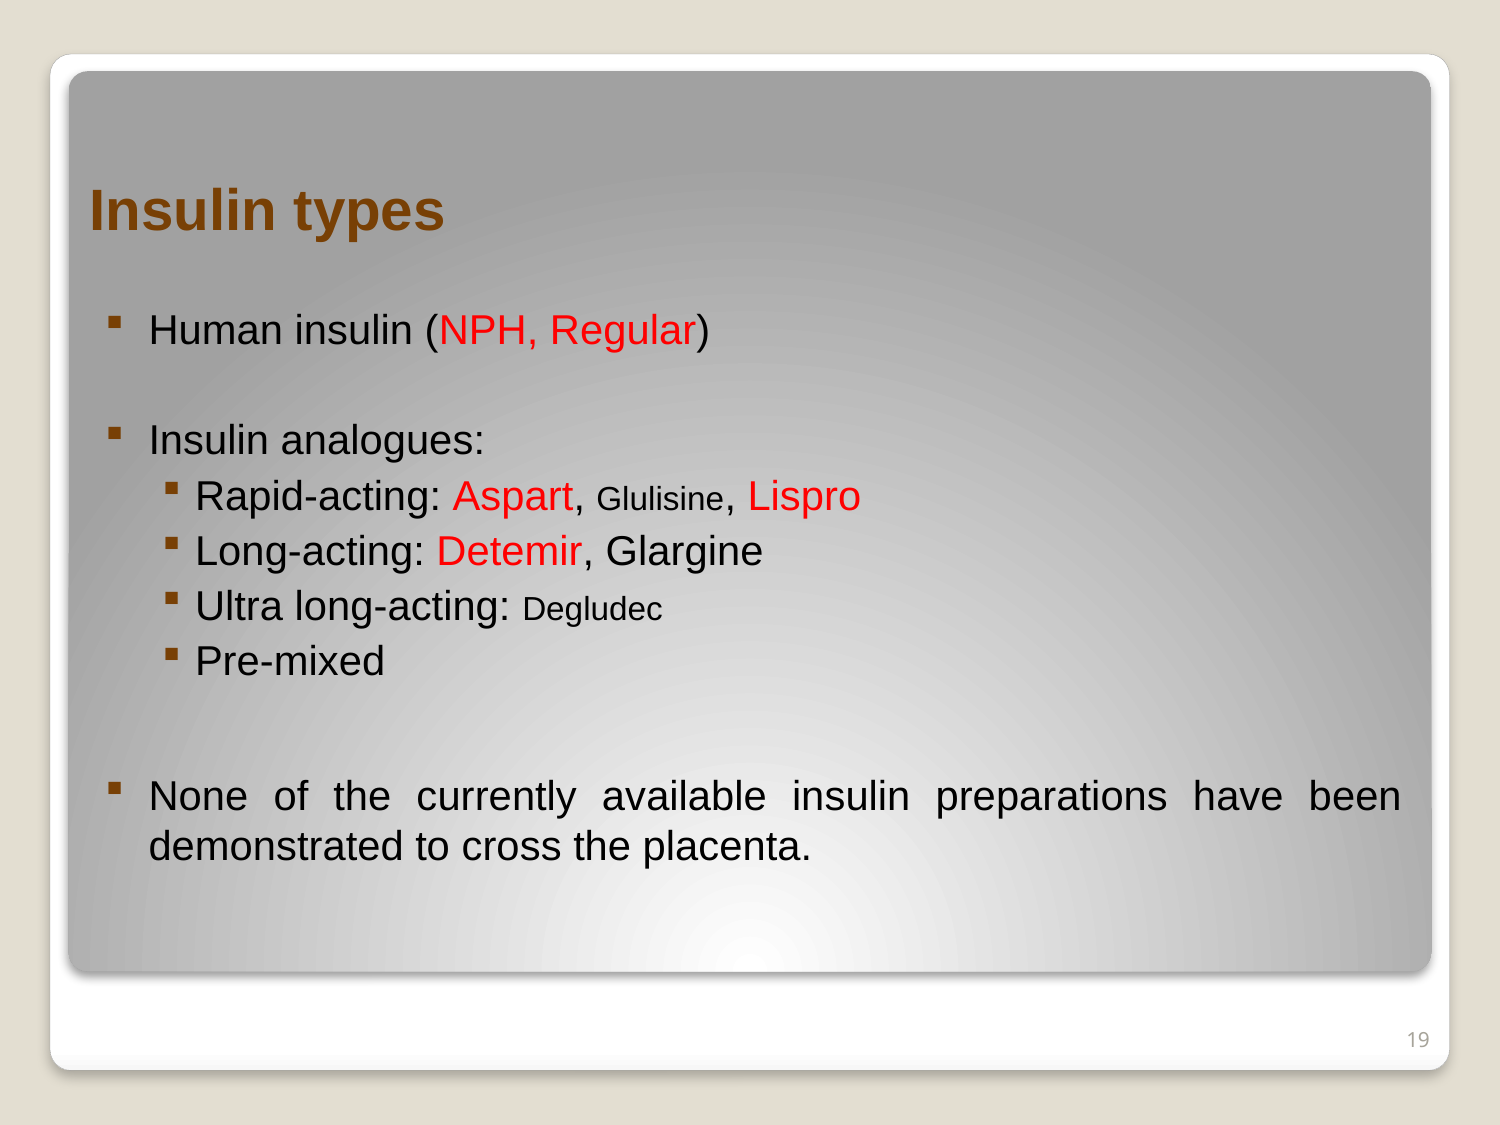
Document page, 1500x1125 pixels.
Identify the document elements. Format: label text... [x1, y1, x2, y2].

list Human insulin (NPH, Regular) Insulin analogues: Rapid-acting: Aspart, Glulisine, Lispro Long-acting: Detemir, Glargine Ultra long-acting: Degludec Pre-mixed None of the currently available insulin preparations have been demonstrated to cross the placenta. [75, 287, 1418, 950]
title Insulin types [75, 112, 1418, 250]
slide_number 19 [1369, 1002, 1445, 1063]
